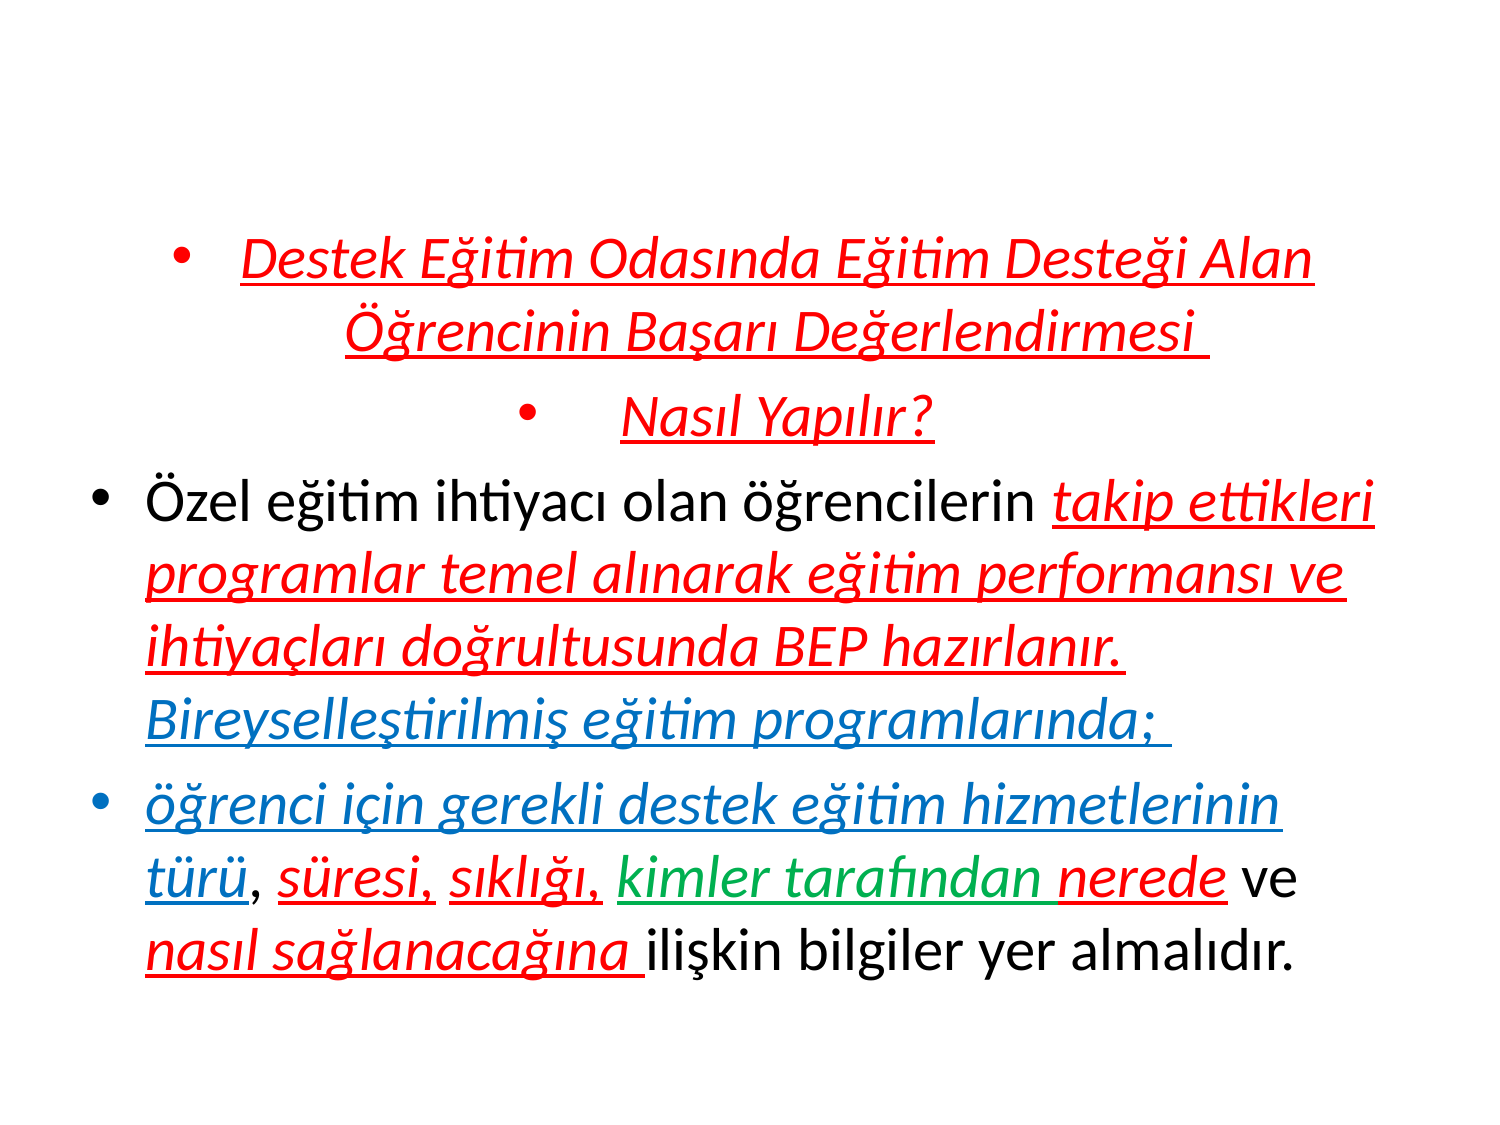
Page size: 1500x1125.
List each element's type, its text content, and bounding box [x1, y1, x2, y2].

list Destek Eğitim Odasında Eğitim Desteği Alan Öğrencinin Başarı Değerlendirmesi Nasıl Yapılır? Özel eğitim ihtiyacı olan öğrencilerin takip ettikleri programlar temel alınarak eğitim performansı ve ihtiyaçları doğrultusunda BEP hazırlanır. Bireyselleştirilmiş eğitim programlarında; öğrenci için gerekli destek eğitim hizmetlerinin türü, süresi, sıklığı, kimler tarafından nerede ve nasıl sağlanacağına ilişkin bilgiler yer almalıdır. [75, 125, 1425, 1005]
